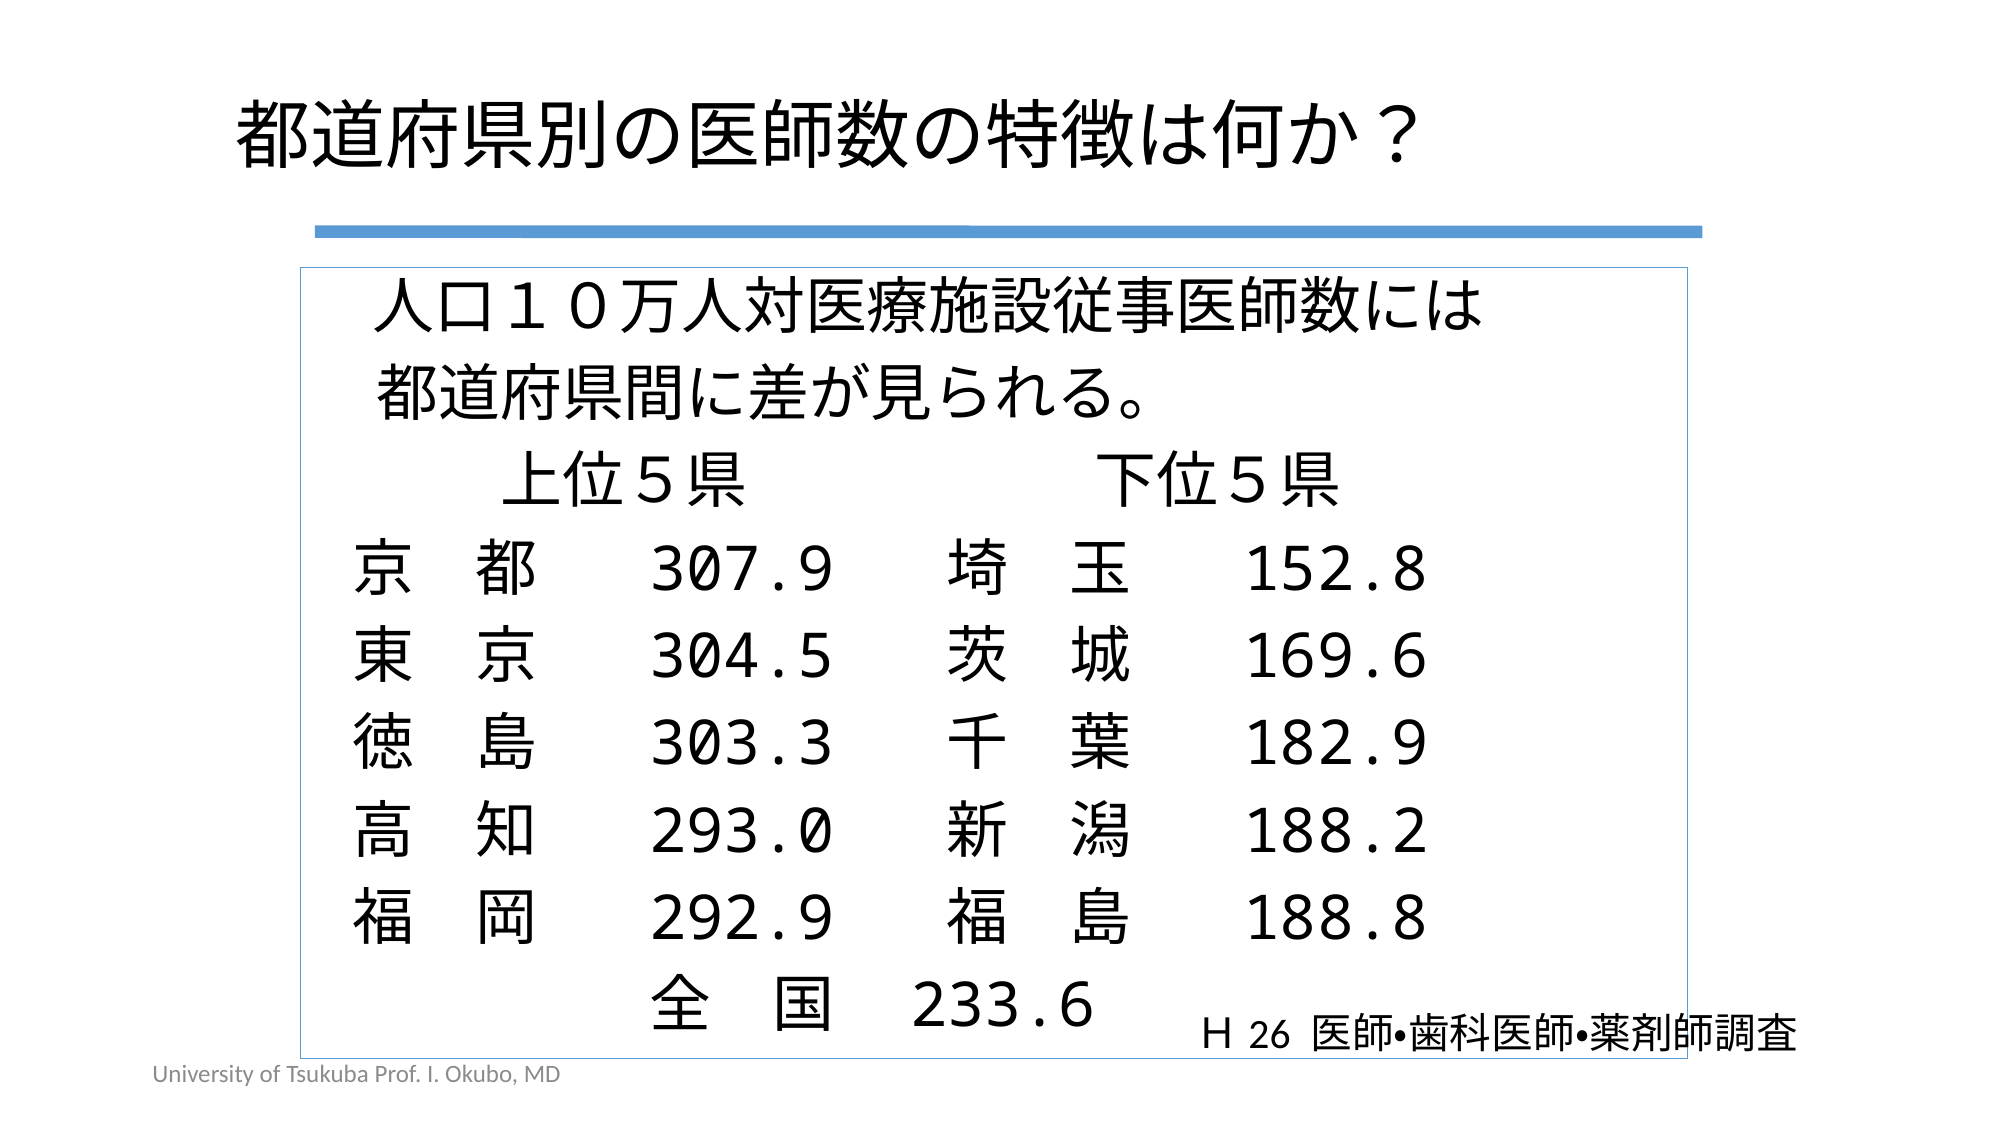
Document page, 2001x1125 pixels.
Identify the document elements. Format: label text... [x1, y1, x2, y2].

text_box Ｈ26 医師・歯科医師・薬剤師調査 [1181, 999, 1832, 1059]
list 人口１０万人対医療施設従事医師数には 都道府県間に差が見られる。 上位５県 下位５県 京 都 307.9 埼 玉 152.8 東 京 304.5 茨 城 169.6 徳 島 303.3 千 葉 182.9 高 知 293.0 新 潟 188.2 福 岡 292.9 福 島 188.8 全 国 233.6 [300, 267, 1688, 1059]
slide_number University of Tsukuba Prof. I. Okubo, MD [137, 1042, 588, 1103]
title 都道府県別の医師数の特徴は何か？ [220, 44, 1768, 232]
